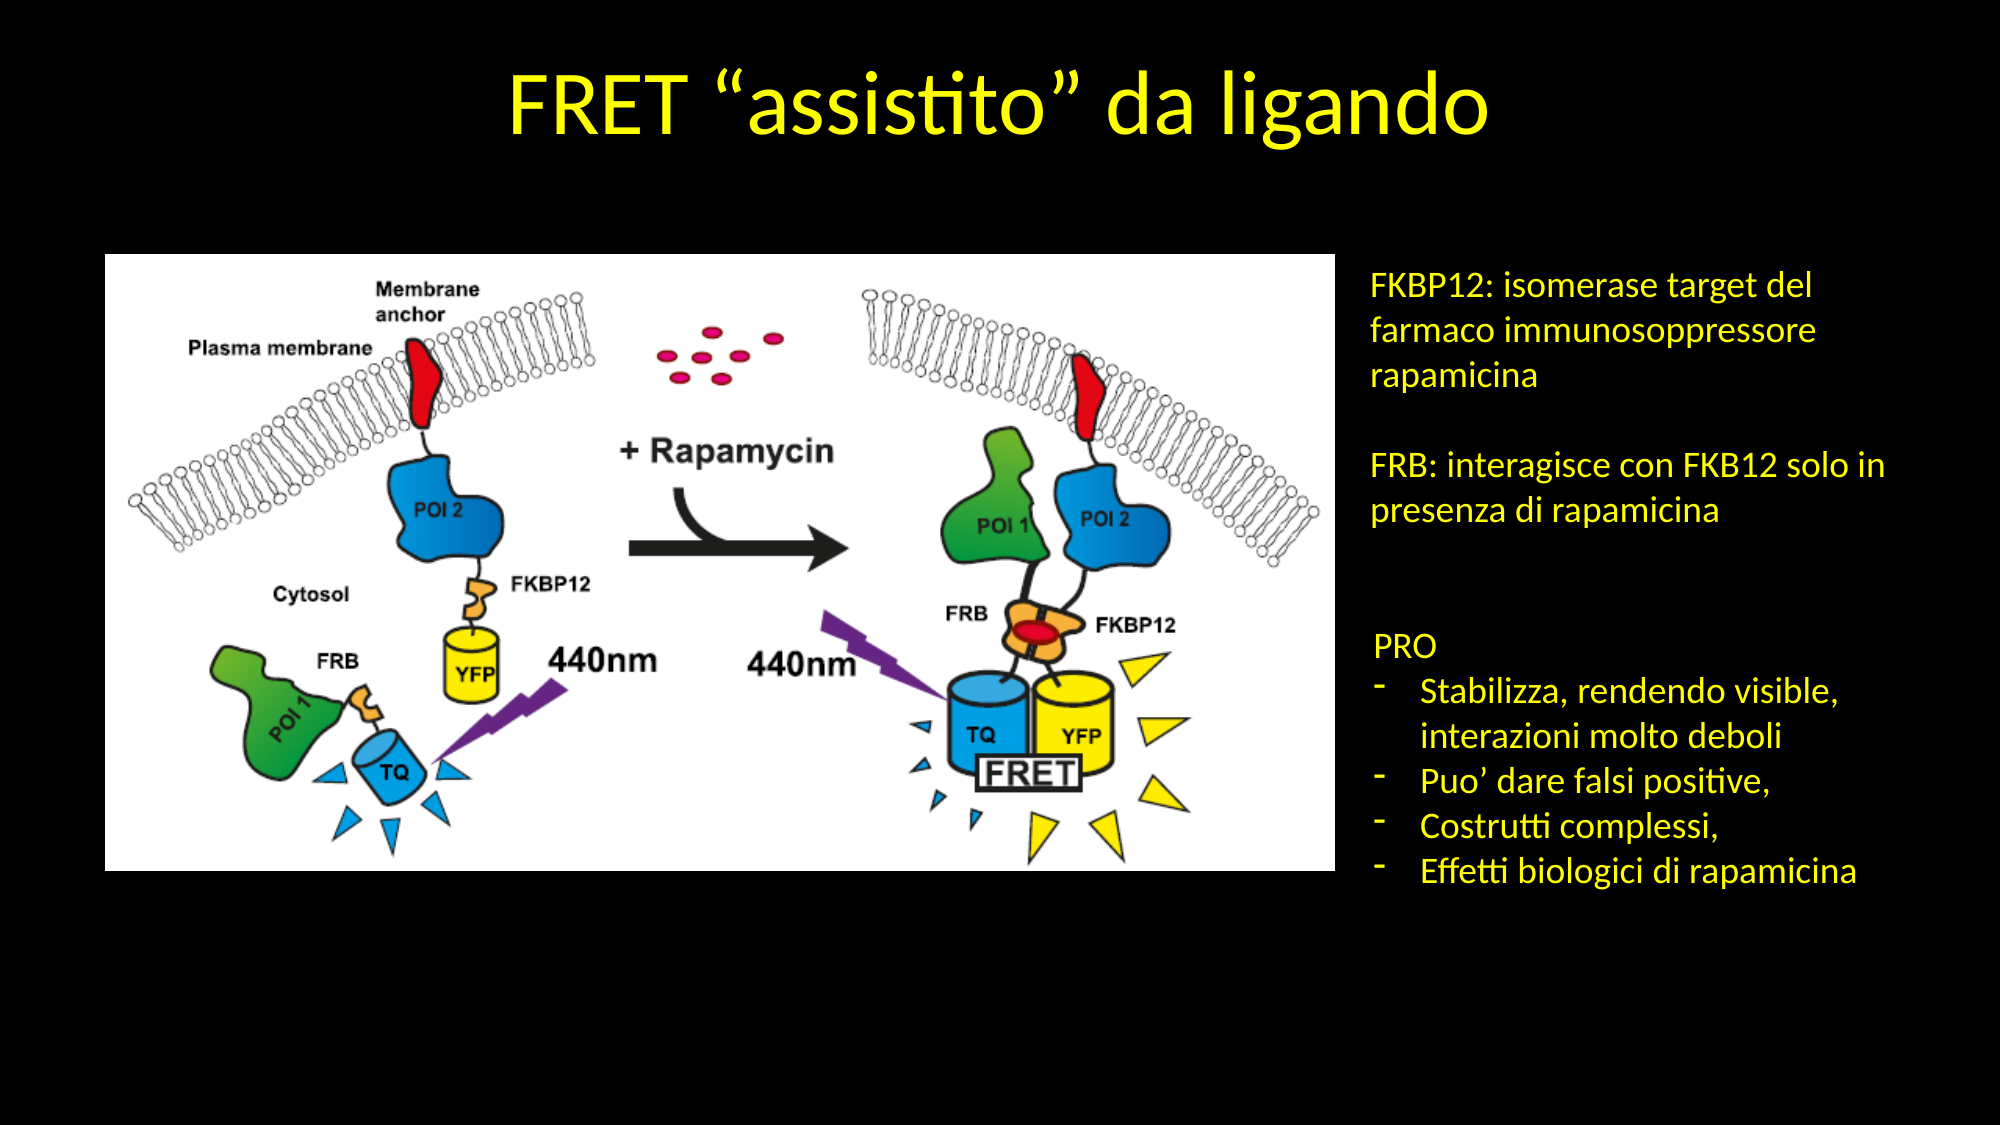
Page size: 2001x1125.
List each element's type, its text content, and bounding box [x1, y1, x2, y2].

text_box PRO Stabilizza, rendendo visible, interazioni molto deboli Puo’ dare falsi positive, Costrutti complessi, Effetti biologici di rapamicina [1358, 613, 1946, 899]
text_box FRET “assistito” da ligando [249, 35, 1750, 161]
picture [105, 254, 1335, 871]
text_box FKBP12: isomerase target del farmaco immunosoppressore rapamicina FRB: interagisce con FKB12 solo in presenza di rapamicina [1355, 252, 1943, 538]
